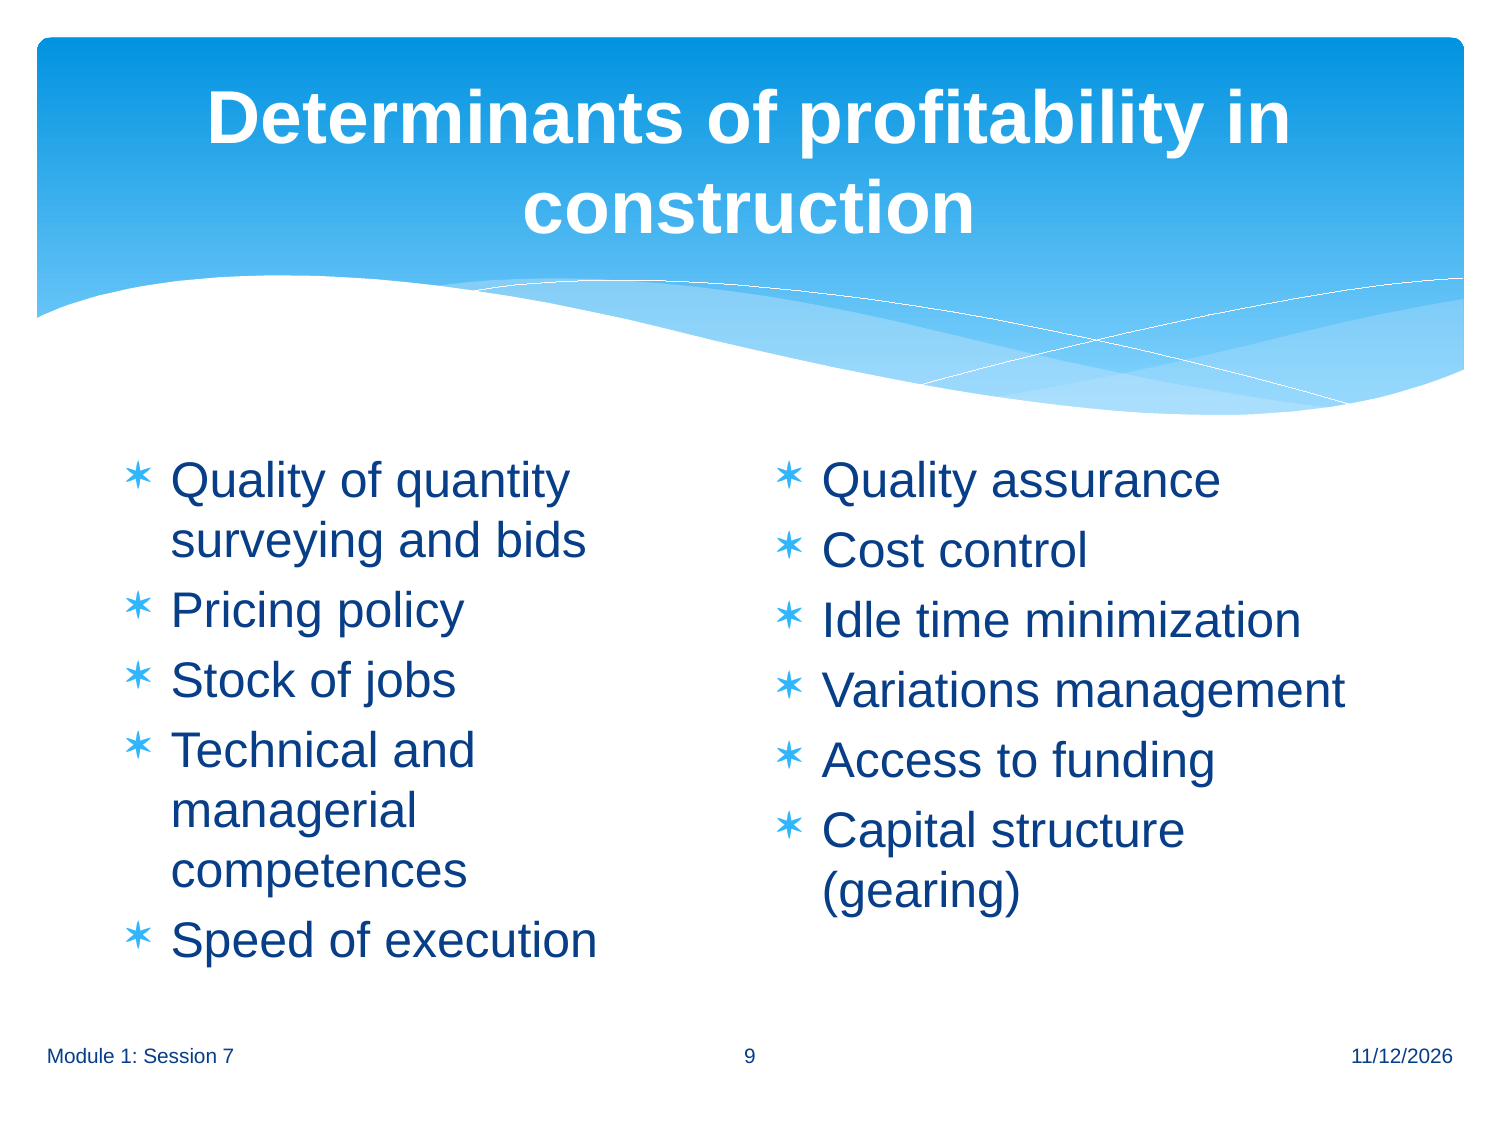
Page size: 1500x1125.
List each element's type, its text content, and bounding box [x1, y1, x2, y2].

list Quality of quantity surveying and bids Pricing policy Stock of jobs Technical and managerial competences Speed of execution [110, 439, 739, 1005]
list Quality assurance Cost control Idle time minimization Variations management Access to funding Capital structure (gearing) [761, 439, 1390, 1005]
title Determinants of profitability in construction [75, 55, 1425, 261]
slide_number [847, 1025, 1469, 1086]
slide_number 9 [654, 1025, 846, 1086]
footer Module 1: Session 7 [31, 1025, 653, 1086]
